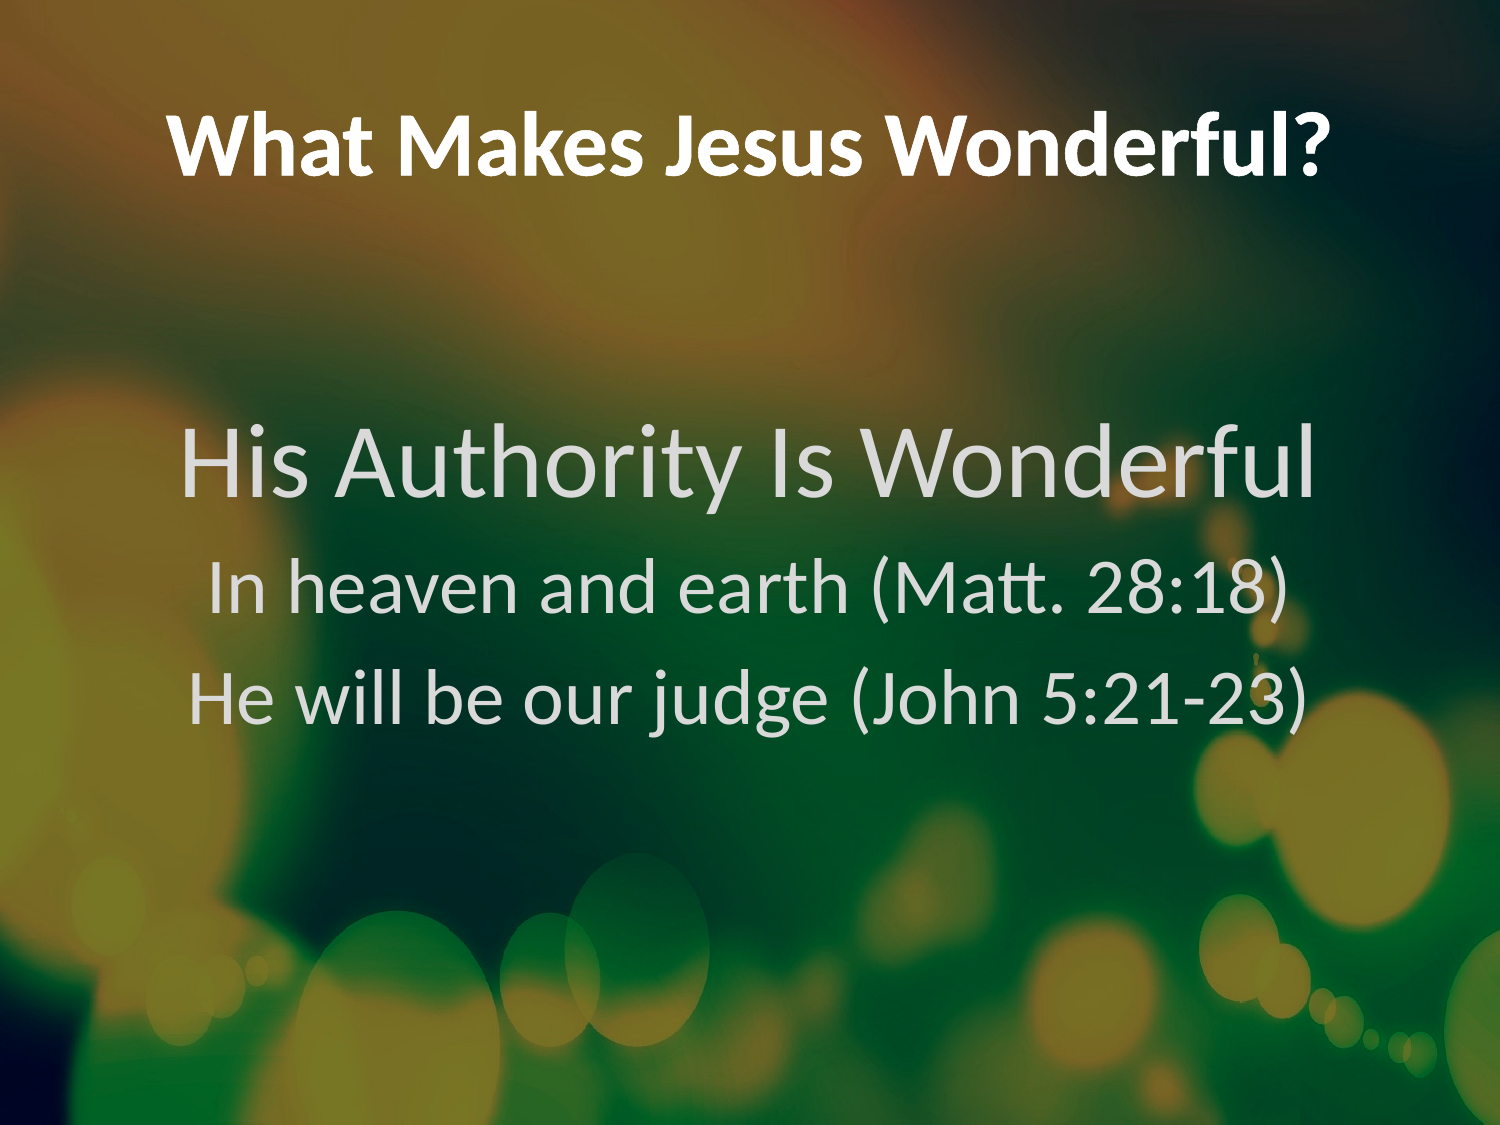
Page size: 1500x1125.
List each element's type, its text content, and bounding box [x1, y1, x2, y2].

title What Makes Jesus Wonderful? [75, 45, 1425, 233]
list His Authority Is Wonderful In heaven and earth (Matt. 28:18) He will be our judge (John 5:21-23) [75, 383, 1425, 1005]
